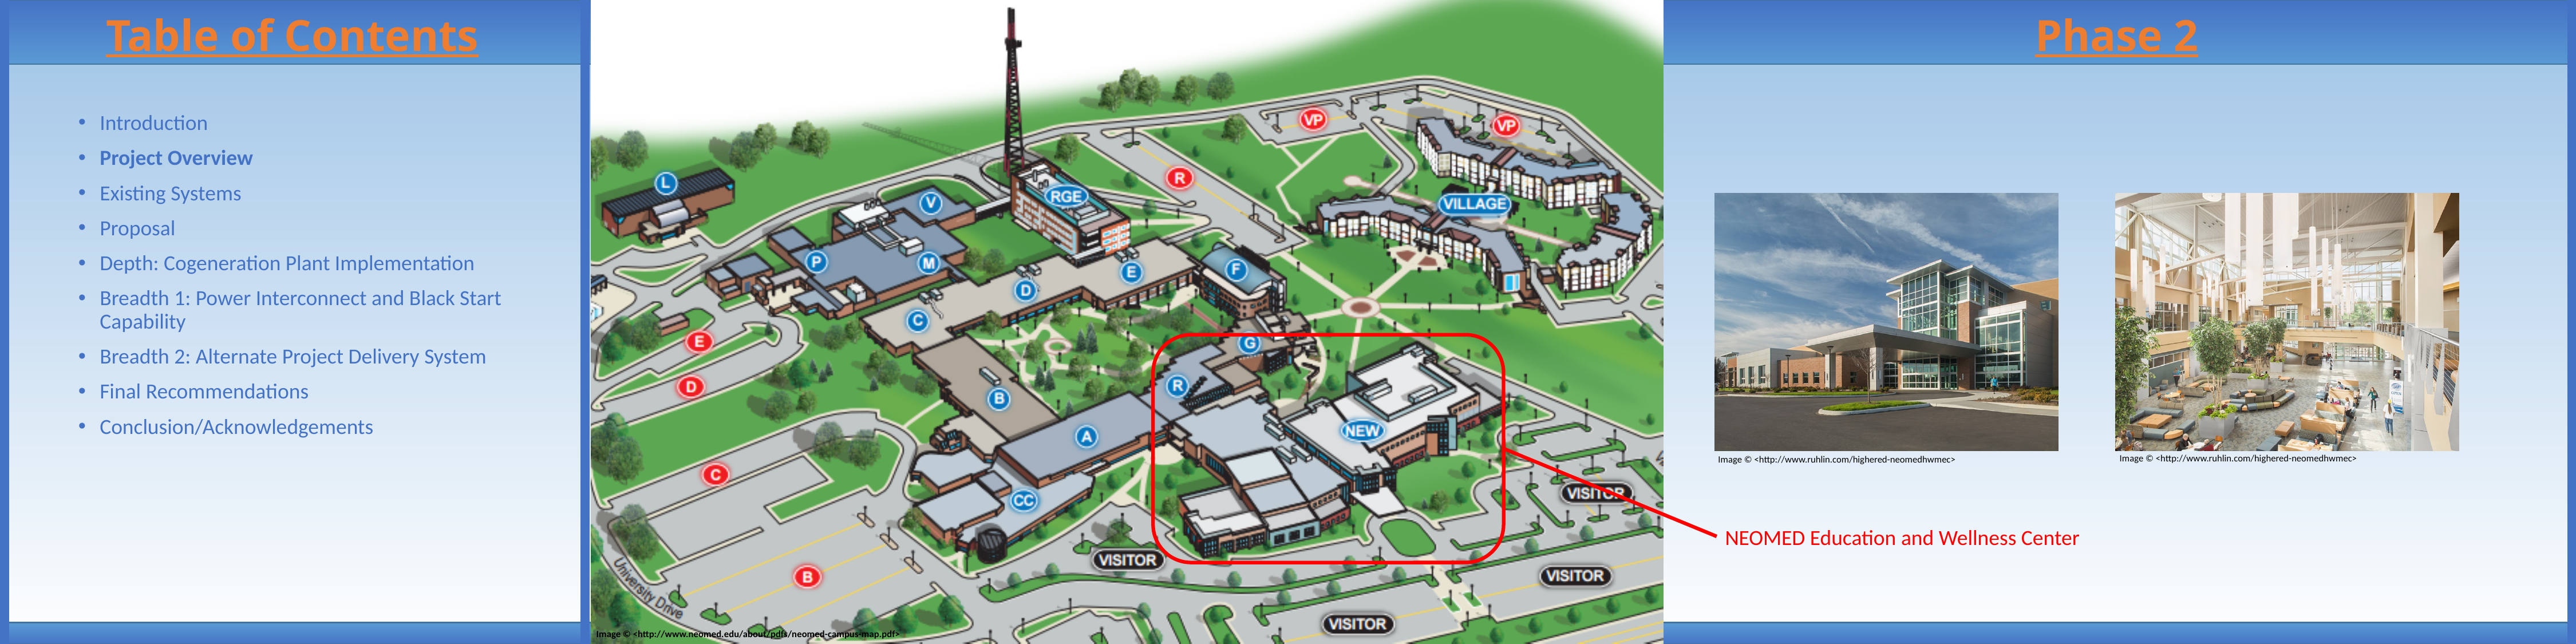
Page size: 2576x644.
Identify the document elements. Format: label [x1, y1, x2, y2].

picture [591, 0, 1664, 644]
picture [2115, 193, 2459, 451]
picture [1714, 193, 2059, 451]
text_box [0, 0, 591, 644]
text_box [1503, 448, 1715, 537]
text_box [1664, 0, 2575, 644]
